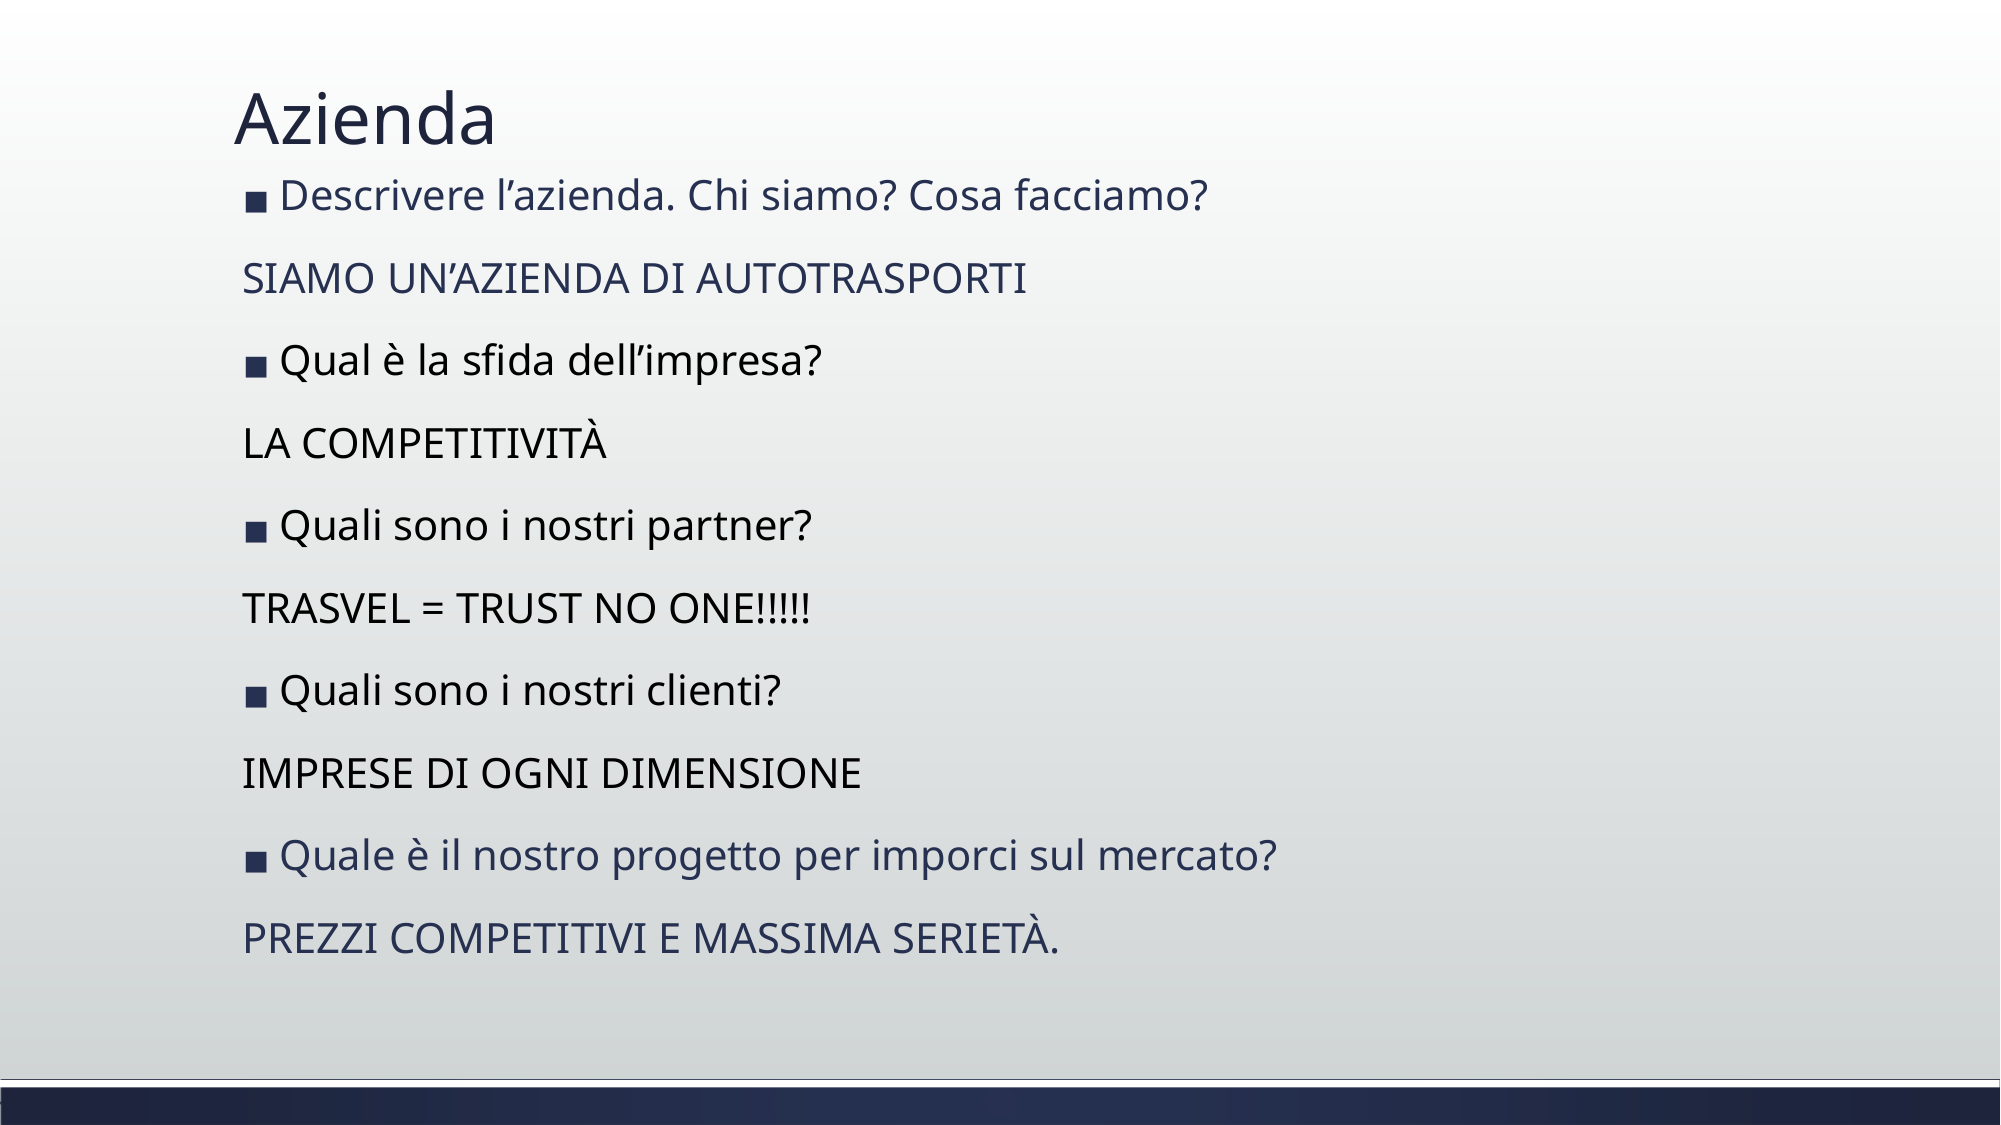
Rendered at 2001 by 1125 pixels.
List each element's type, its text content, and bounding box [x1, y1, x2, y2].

picture [0, 1078, 2001, 1125]
text_box Descrivere l’azienda. Chi siamo? Cosa facciamo? SIAMO UN’AZIENDA DI AUTOTRASPORTI Qual è la sfida dell’impresa? LA COMPETITIVITÀ Quali sono i nostri partner? TRASVEL = TRUST NO ONE!!!!! Quali sono i nostri clienti? IMPRESE DI OGNI DIMENSIONE Quale è il nostro progetto per imporci sul mercato? PREZZI COMPETITIVI E MASSIMA SERIETÀ. [219, 167, 1780, 989]
text_box Azienda [219, 76, 1780, 167]
